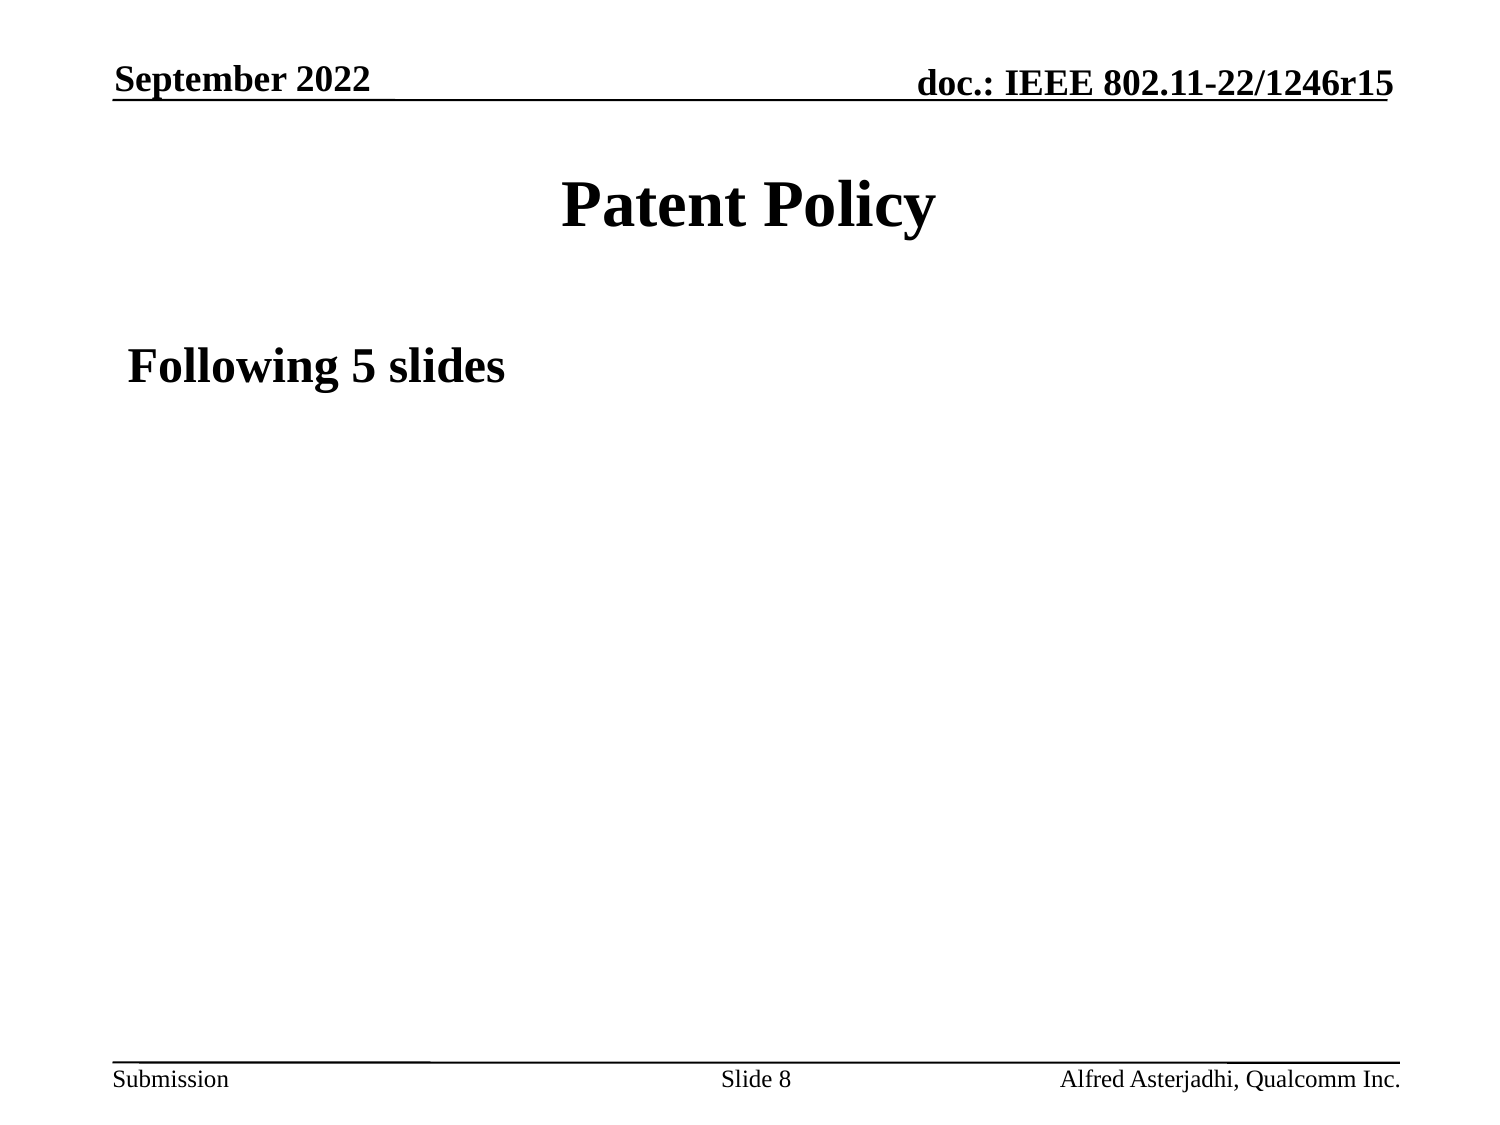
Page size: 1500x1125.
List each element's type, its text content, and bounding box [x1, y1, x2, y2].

list Following 5 slides [112, 324, 1388, 1000]
footer Alfred Asterjadhi, Qualcomm Inc. [878, 1061, 1402, 1093]
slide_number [114, 54, 493, 100]
slide_number Slide 8 [712, 1061, 800, 1123]
title Patent Policy [112, 112, 1388, 288]
